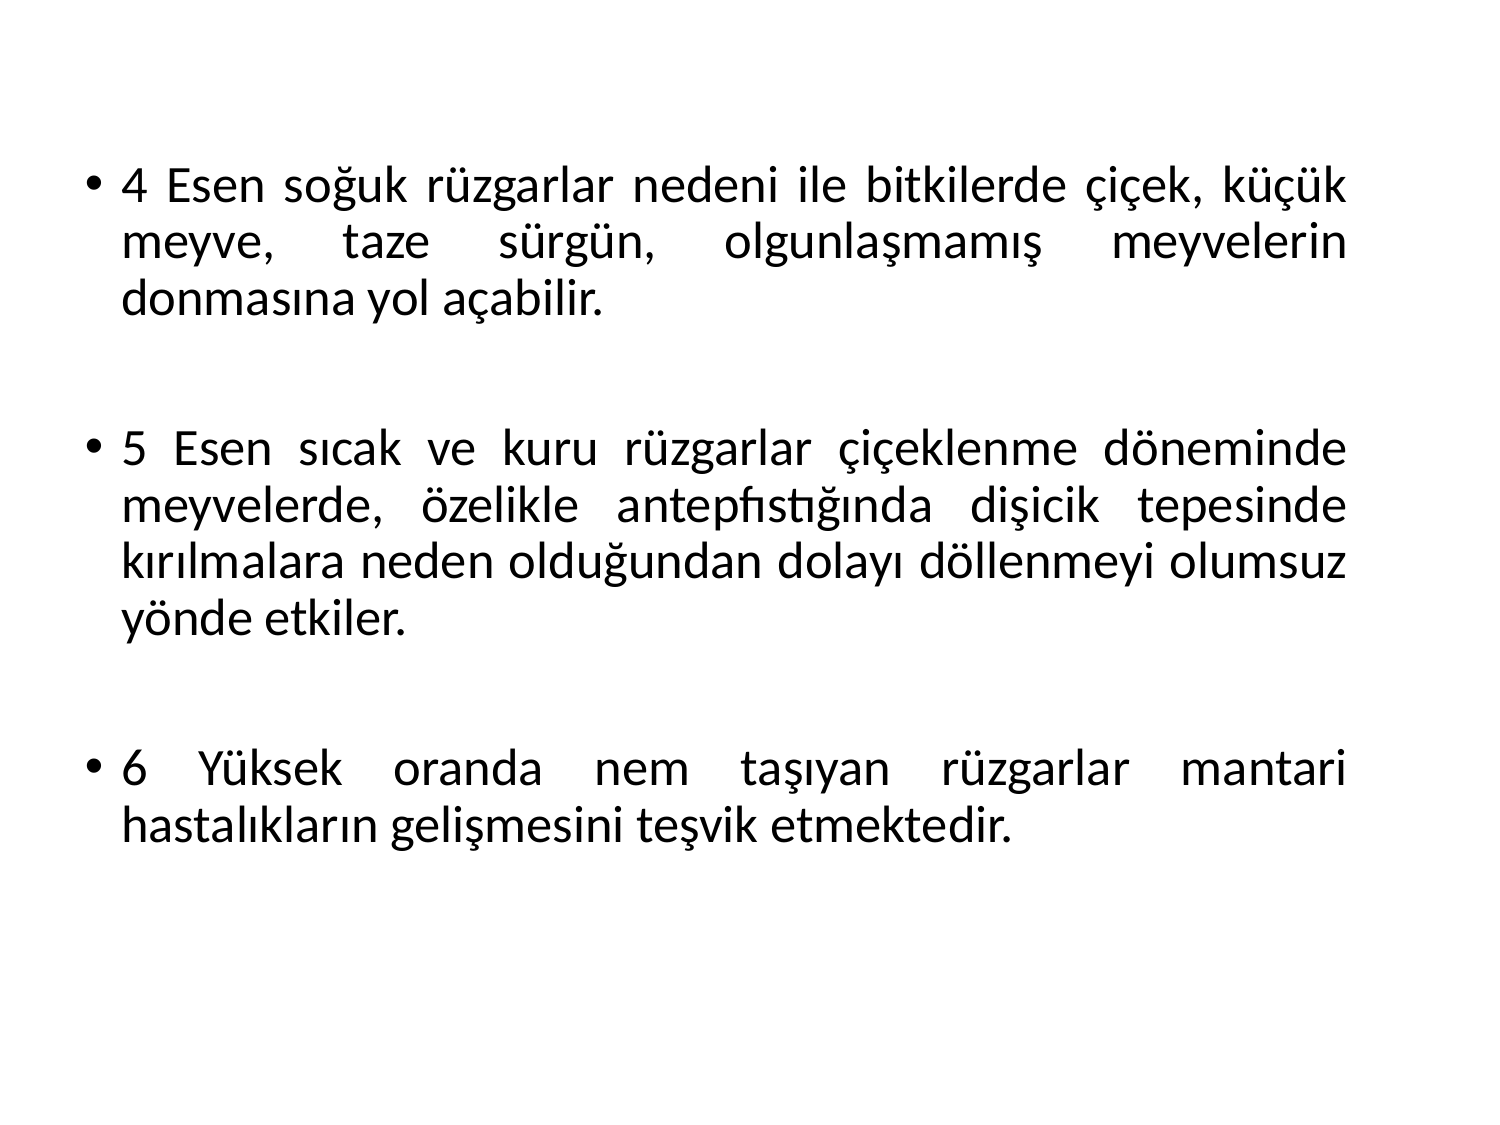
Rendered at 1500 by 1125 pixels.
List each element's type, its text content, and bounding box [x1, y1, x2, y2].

list 4 Esen soğuk rüzgarlar nedeni ile bitkilerde çiçek, küçük meyve, taze sürgün, olgunlaşmamış meyvelerin donmasına yol açabilir. 5 Esen sıcak ve kuru rüzgarlar çiçeklenme döneminde meyvelerde, özelikle antepfıstığında dişicik tepesinde kırılmalara neden olduğundan dolayı döllenmeyi olumsuz yönde etkiler. 6 Yüksek oranda nem taşıyan rüzgarlar mantari hastalıkların gelişmesini teşvik etmektedir. [69, 149, 1364, 864]
